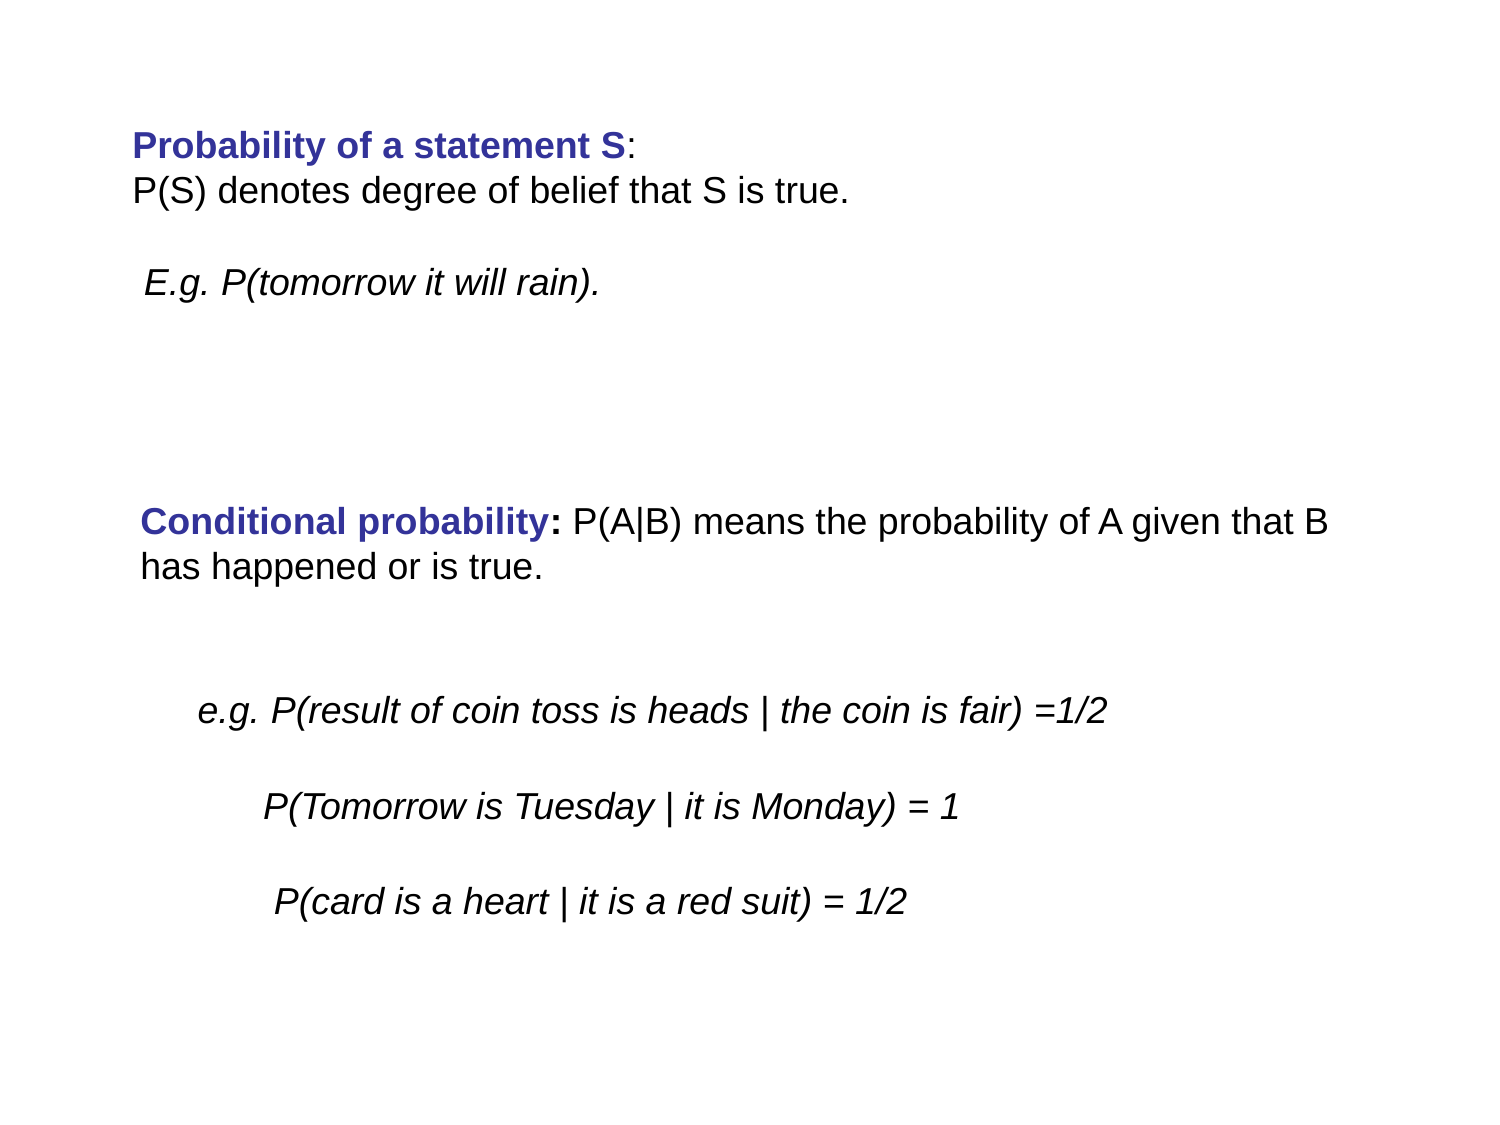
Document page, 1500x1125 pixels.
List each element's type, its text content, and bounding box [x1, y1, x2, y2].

text_box P(card is a heart | it is a red suit) = 1/2 [259, 869, 923, 930]
text_box P(Tomorrow is Tuesday | it is Monday) = 1 [248, 775, 999, 835]
text_box e.g. P(result of coin toss is heads | the coin is fair) =1/2 [183, 633, 1394, 739]
text_box Conditional probability: P(A|B) means the probability of A given that B has happened or is true. [125, 444, 1361, 595]
text_box Probability of a statement S: P(S) denotes degree of belief that S is true. [117, 113, 1361, 309]
text_box E.g. P(tomorrow it will rain). [129, 250, 617, 311]
